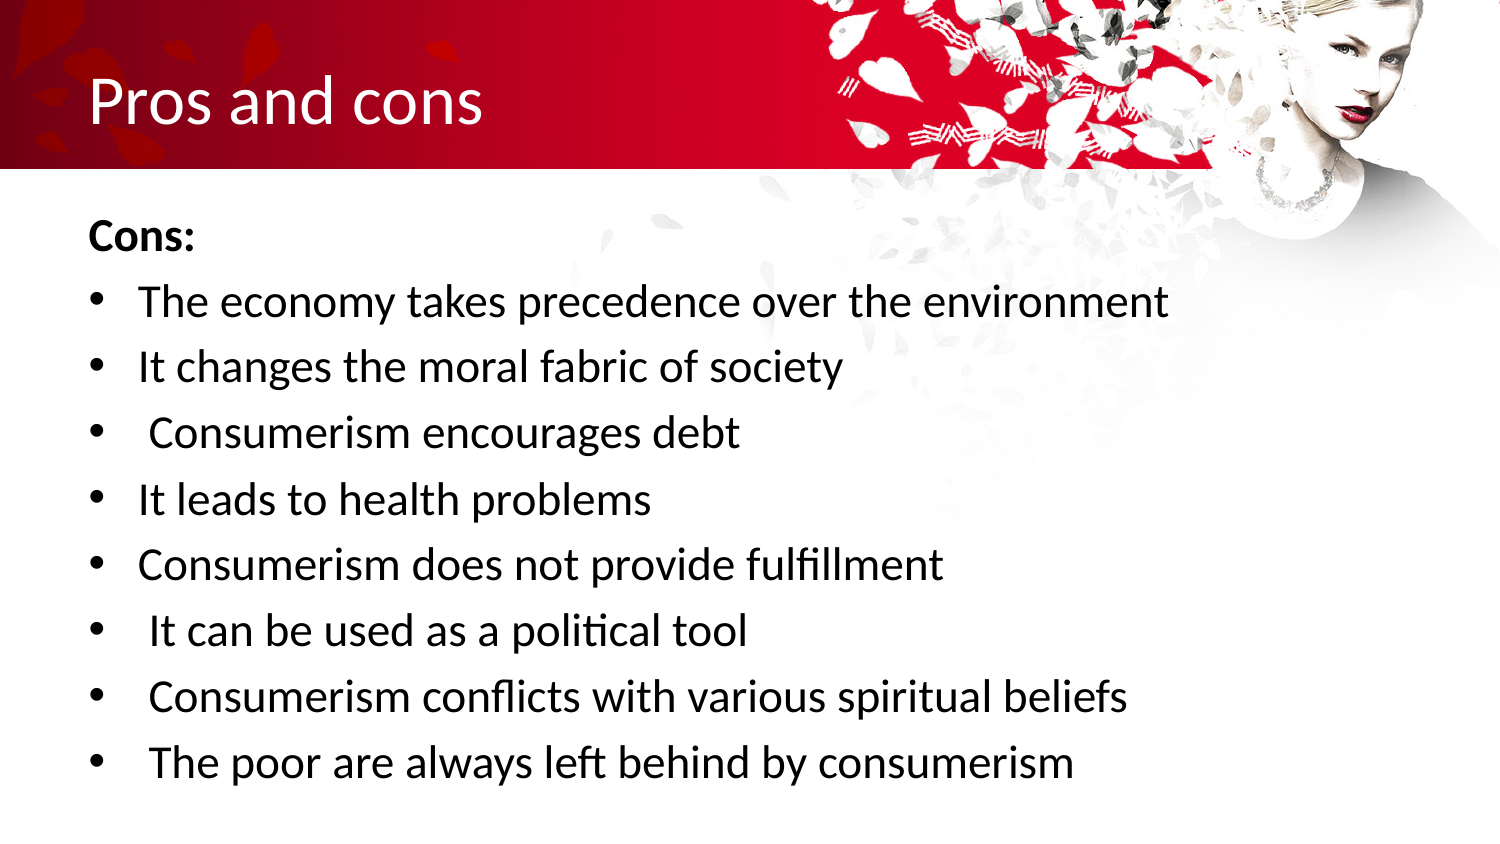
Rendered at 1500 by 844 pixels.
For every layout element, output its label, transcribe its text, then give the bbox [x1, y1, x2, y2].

title Pros and cons [73, 46, 1427, 147]
picture [0, 0, 1500, 844]
list Cons: The economy takes precedence over the environment It changes the moral fabric of society Consumerism encourages debt It leads to health problems Consumerism does not provide fulfillment It can be used as a political tool Consumerism conflicts with various spiritual beliefs The poor are always left behind by consumerism [73, 196, 1427, 798]
